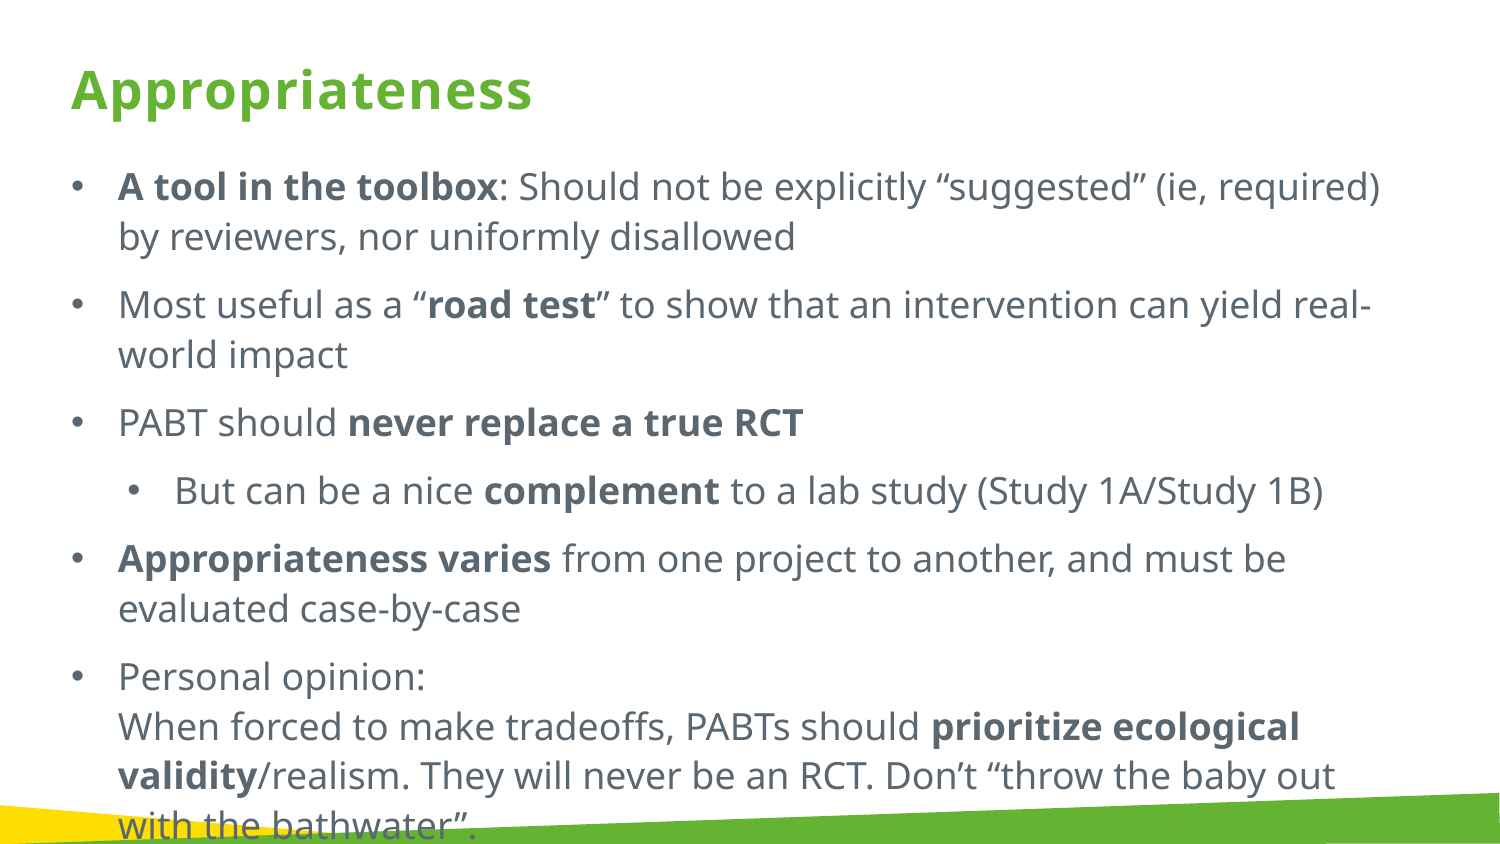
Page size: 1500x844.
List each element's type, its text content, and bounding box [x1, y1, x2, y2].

text_box Appropriateness [56, 56, 1363, 147]
text_box A tool in the toolbox: Should not be explicitly “suggested” (ie, required) by reviewers, nor uniformly disallowed Most useful as a “road test” to show that an intervention can yield real-world impact PABT should never replace a true RCT But can be a nice complement to a lab study (Study 1A/Study 1B) Appropriateness varies from one project to another, and must be evaluated case-by-case Personal opinion: When forced to make tradeoffs, PABTs should prioritize ecological validity/realism. They will never be an RCT. Don’t “throw the baby out with the bathwater”. [56, 151, 1435, 844]
